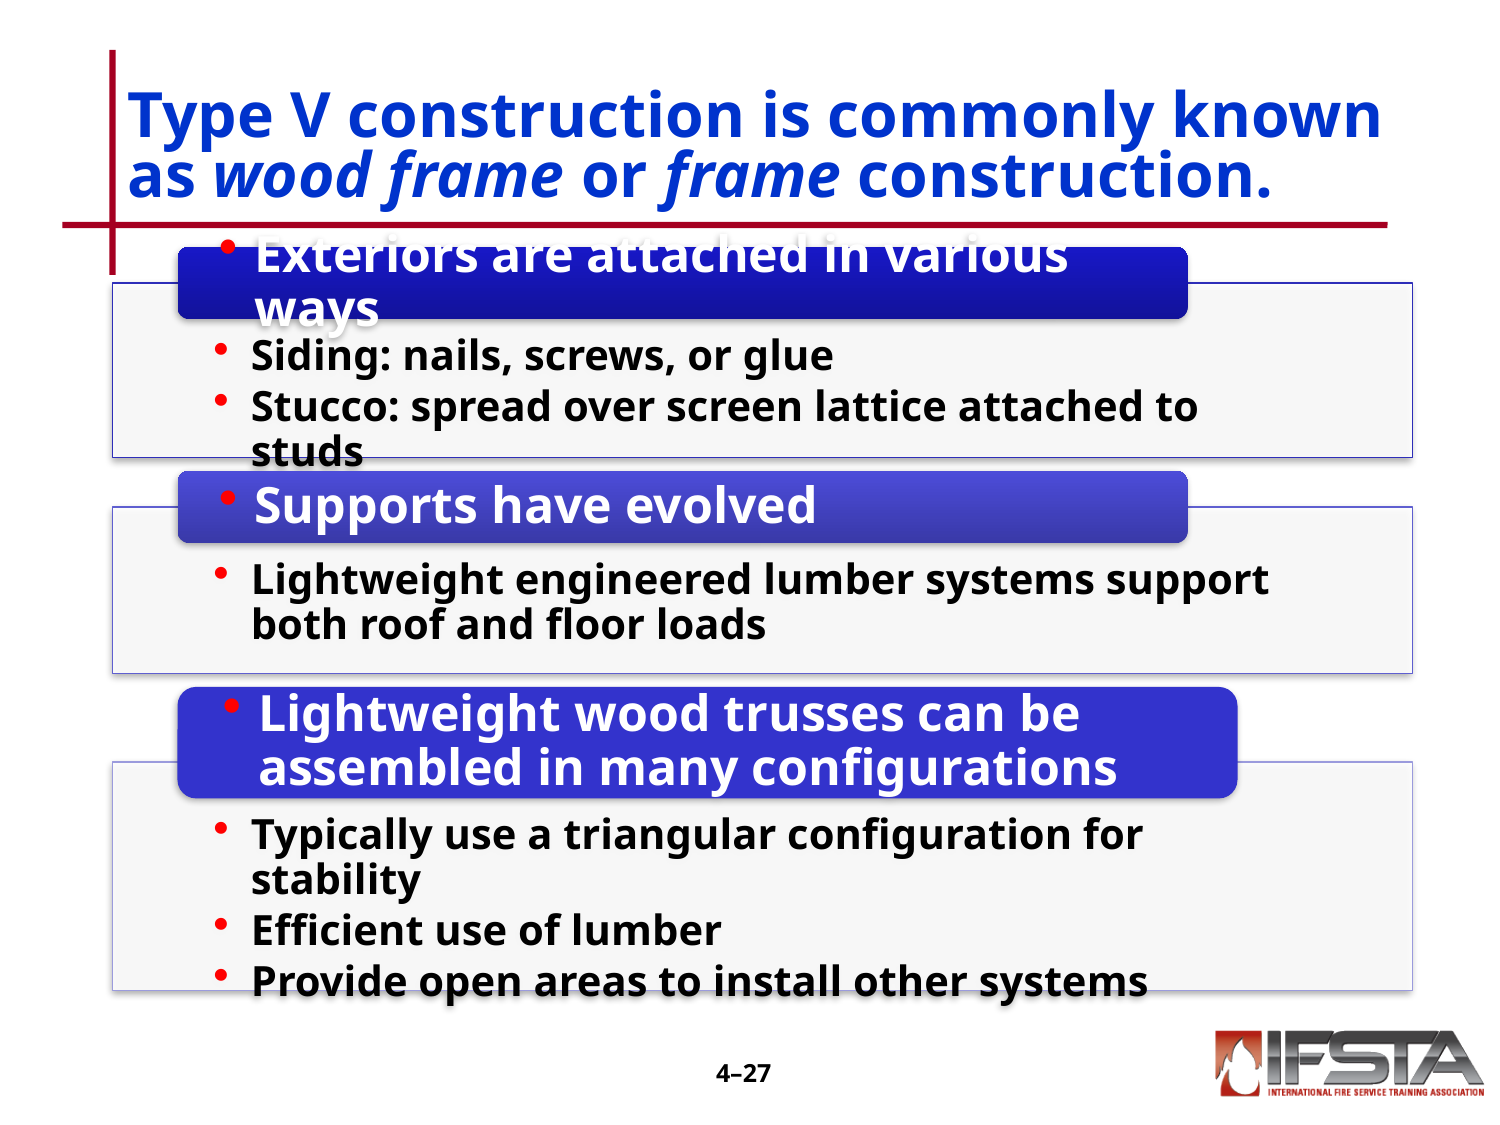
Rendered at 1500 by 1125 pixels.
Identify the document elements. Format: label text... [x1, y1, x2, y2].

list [112, 237, 1413, 1001]
picture [1215, 1030, 1485, 1099]
slide_number 4–26 [587, 1050, 900, 1125]
title Type V construction is commonly known as wood frame or frame construction. [112, 82, 1413, 220]
